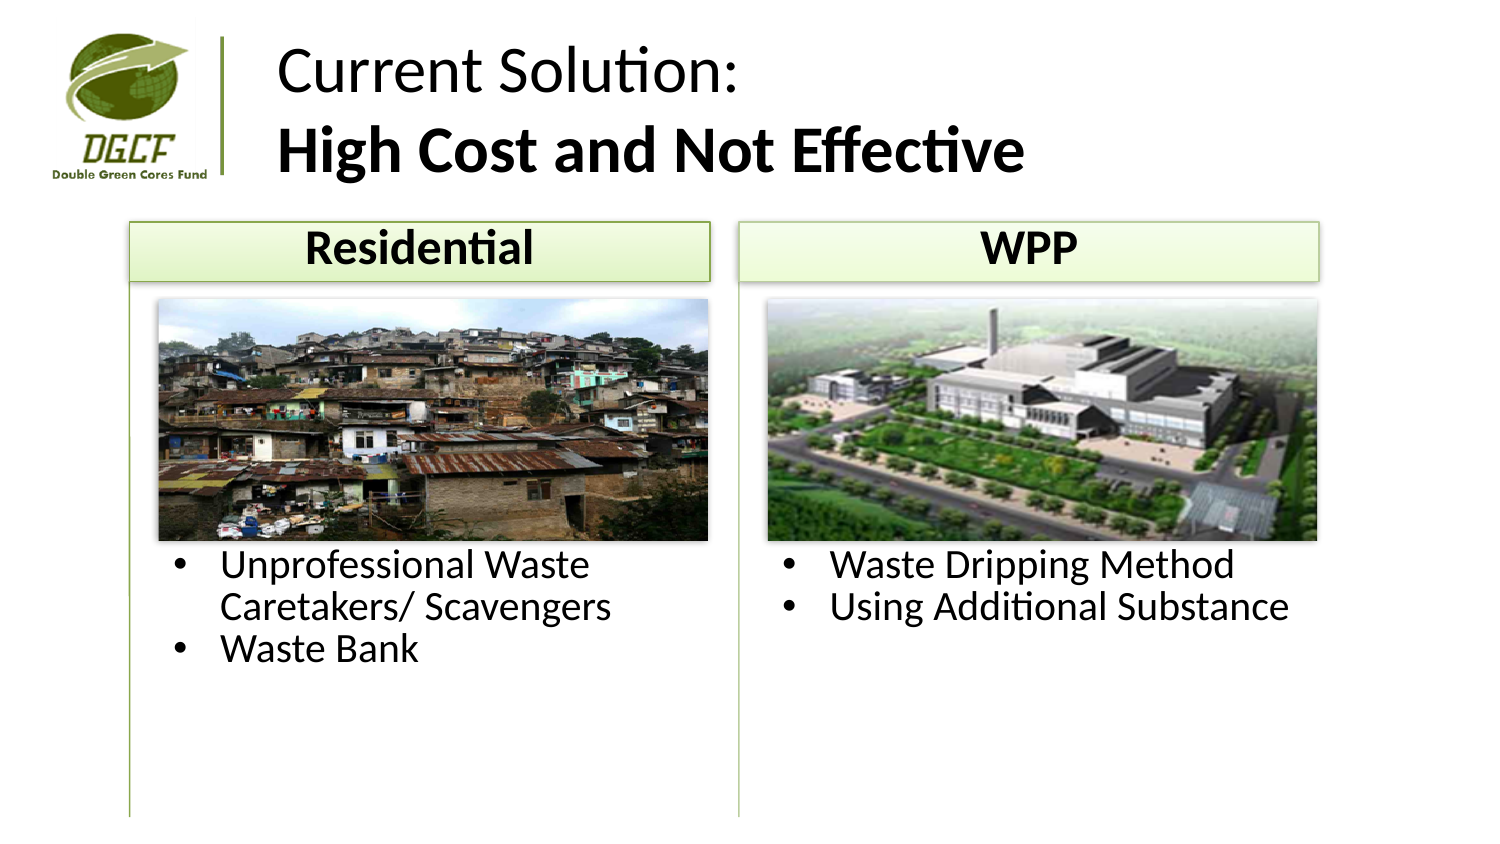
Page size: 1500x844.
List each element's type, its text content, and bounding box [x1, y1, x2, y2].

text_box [129, 221, 1320, 818]
title Current Solution: High Cost and Not Effective [262, 35, 1475, 176]
picture [35, 16, 224, 192]
